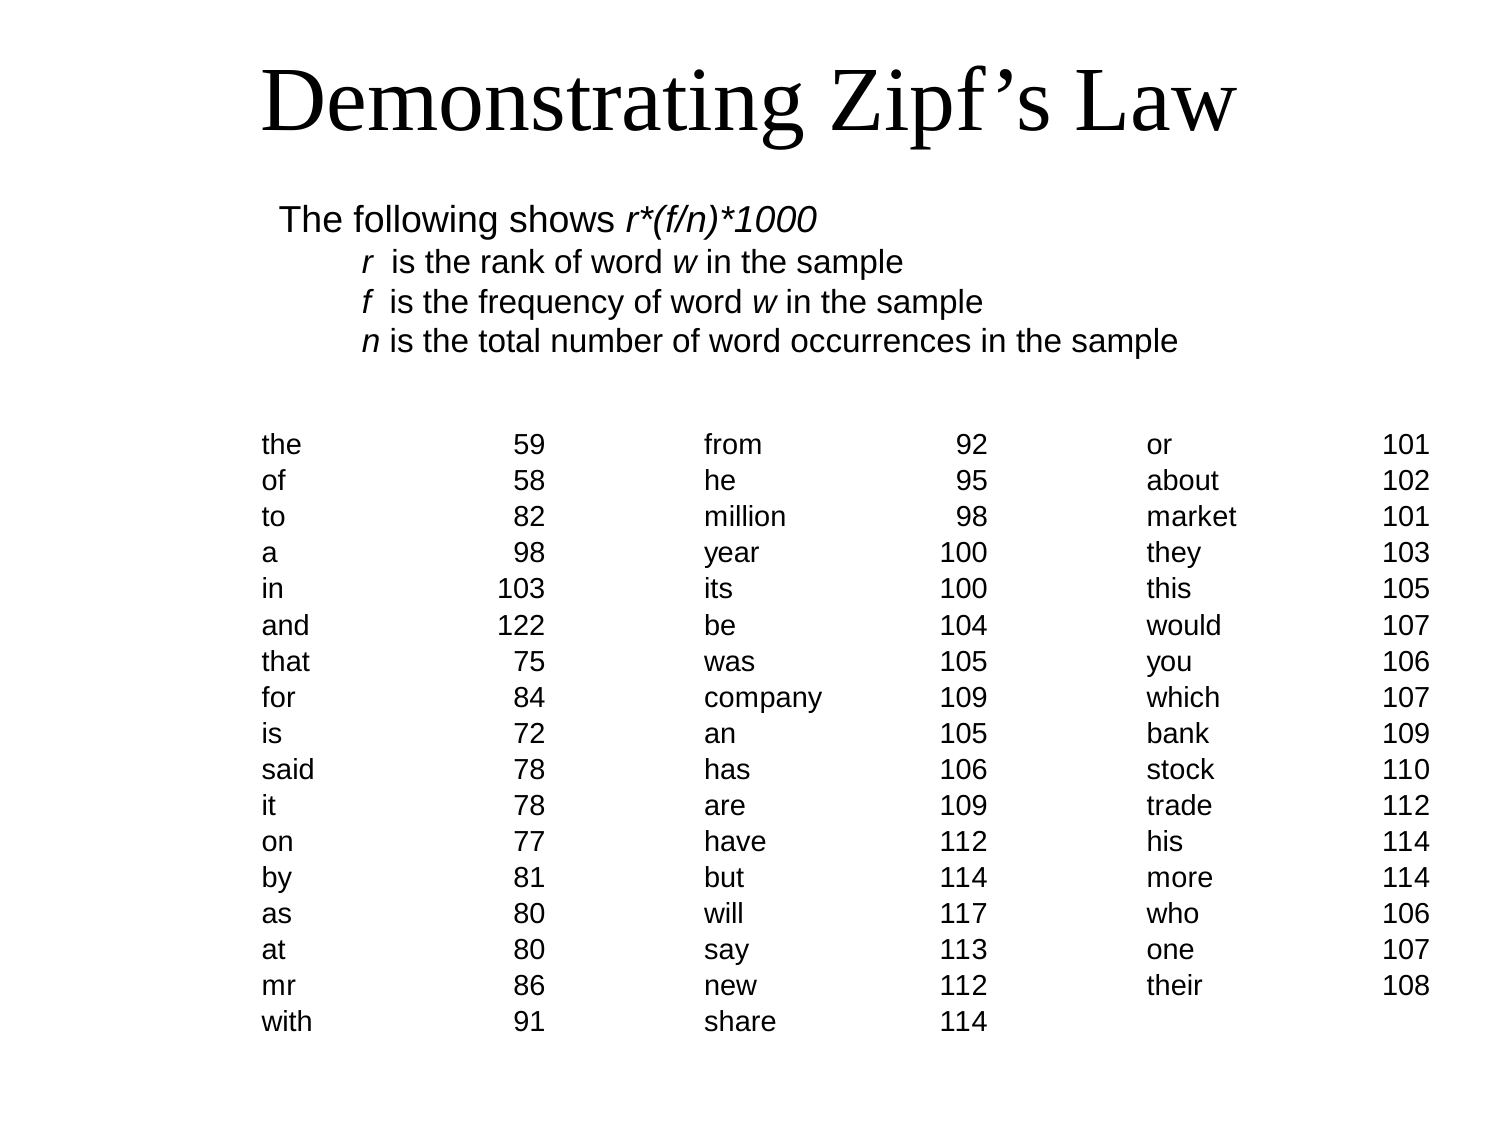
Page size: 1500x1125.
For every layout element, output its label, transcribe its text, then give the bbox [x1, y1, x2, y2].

text_box The following shows r*(f/n)*1000 r is the rank of word w in the sample f is the frequency of word w in the sample n is the total number of word occurrences in the sample [263, 187, 1196, 367]
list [254, 424, 1438, 1042]
title Demonstrating Zipf’s Law [112, 0, 1388, 188]
